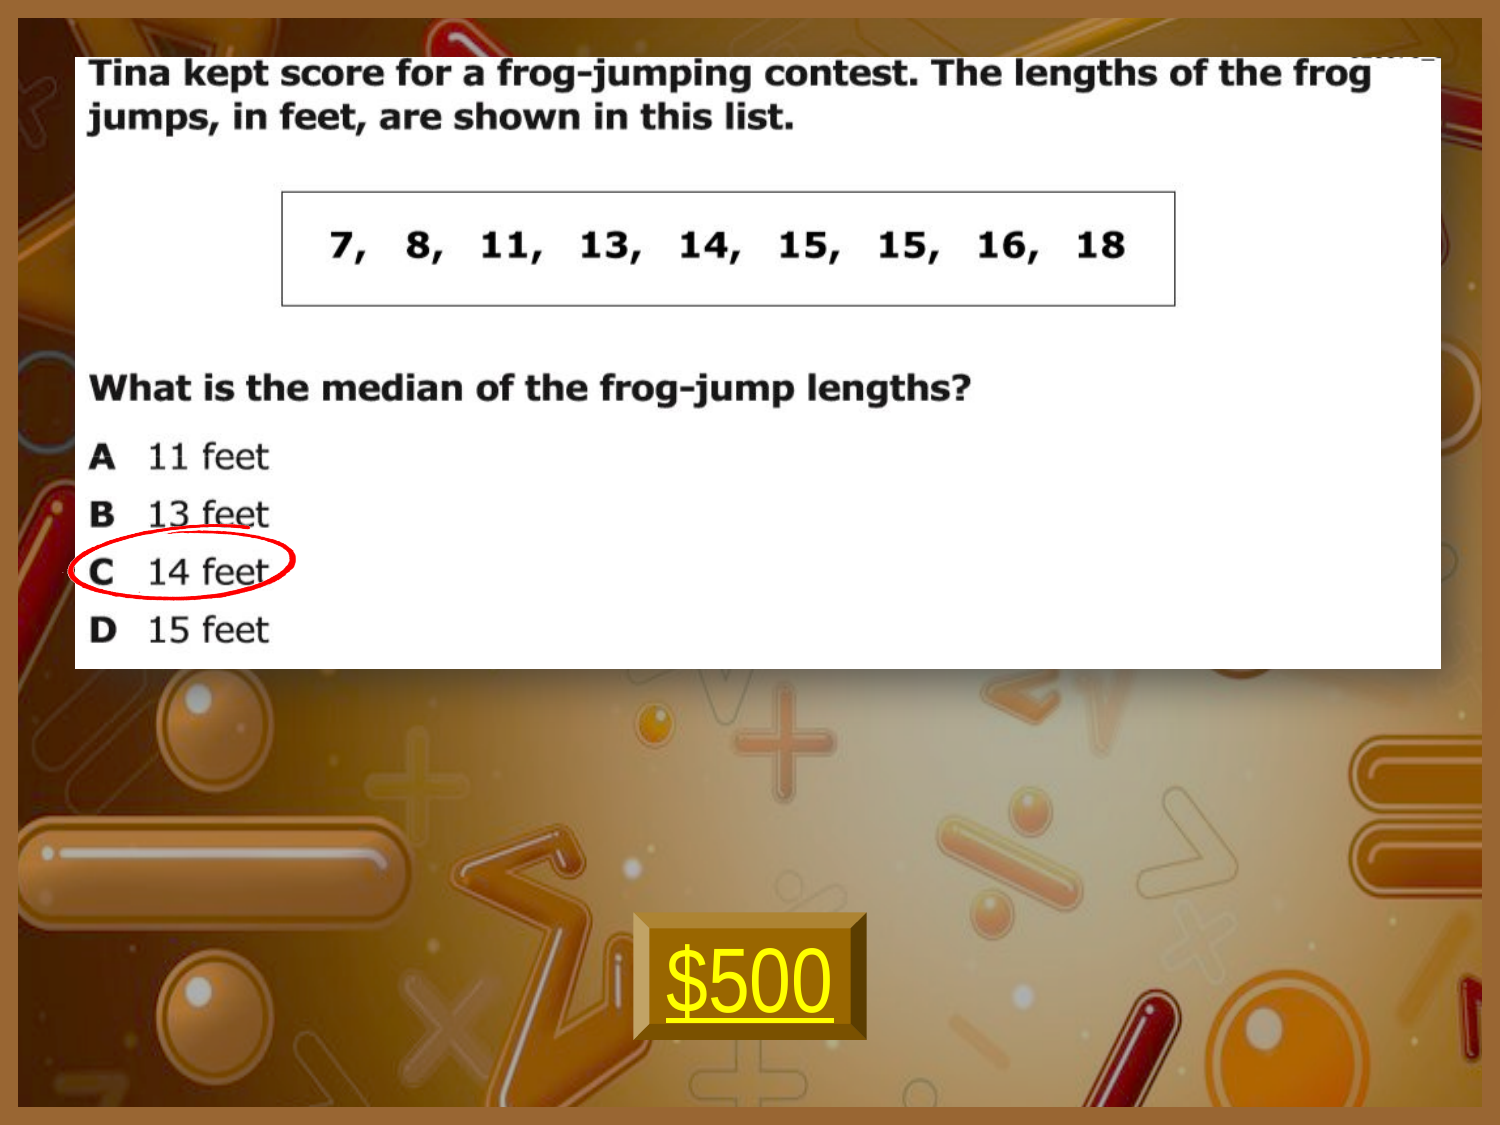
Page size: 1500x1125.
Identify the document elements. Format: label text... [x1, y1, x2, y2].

text_box $500 [633, 912, 867, 1040]
picture [52, 57, 1441, 669]
list 2 x 2 [0, 0, 1500, 1125]
